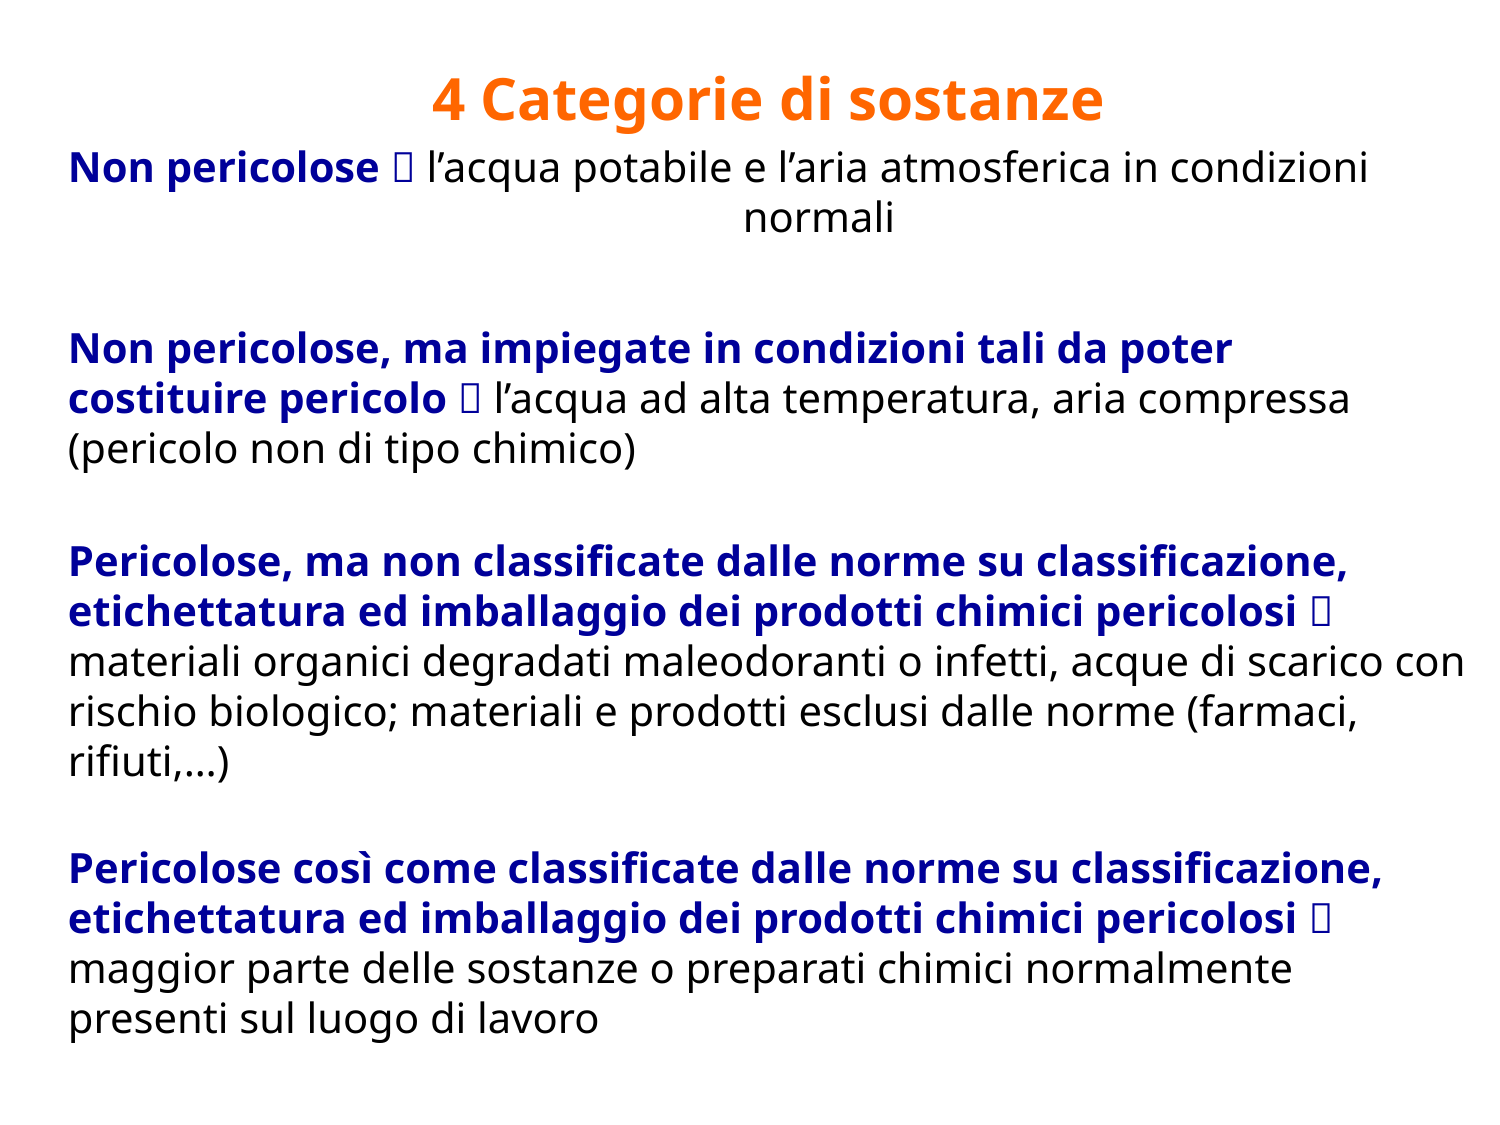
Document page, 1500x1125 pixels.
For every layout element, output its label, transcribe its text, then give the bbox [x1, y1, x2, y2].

text_box 4 Categorie di sostanze Non pericolose  l’acqua potabile e l’aria atmosferica in condizioni normali [53, 54, 1484, 248]
text_box Pericolose così come classificate dalle norme su classificazione, etichettatura ed imballaggio dei prodotti chimici pericolosi  maggior parte delle sostanze o preparati chimici normalmente presenti sul luogo di lavoro [53, 834, 1459, 1049]
text_box Pericolose, ma non classificate dalle norme su classificazione, etichettatura ed imballaggio dei prodotti chimici pericolosi  materiali organici degradati maleodoranti o infetti, acque di scarico con rischio biologico; materiali e prodotti esclusi dalle norme (farmaci, rifiuti,…) [53, 527, 1496, 792]
text_box Non pericolose, ma impiegate in condizioni tali da poter costituire pericolo  l’acqua ad alta temperatura, aria compressa (pericolo non di tipo chimico) [53, 314, 1447, 480]
